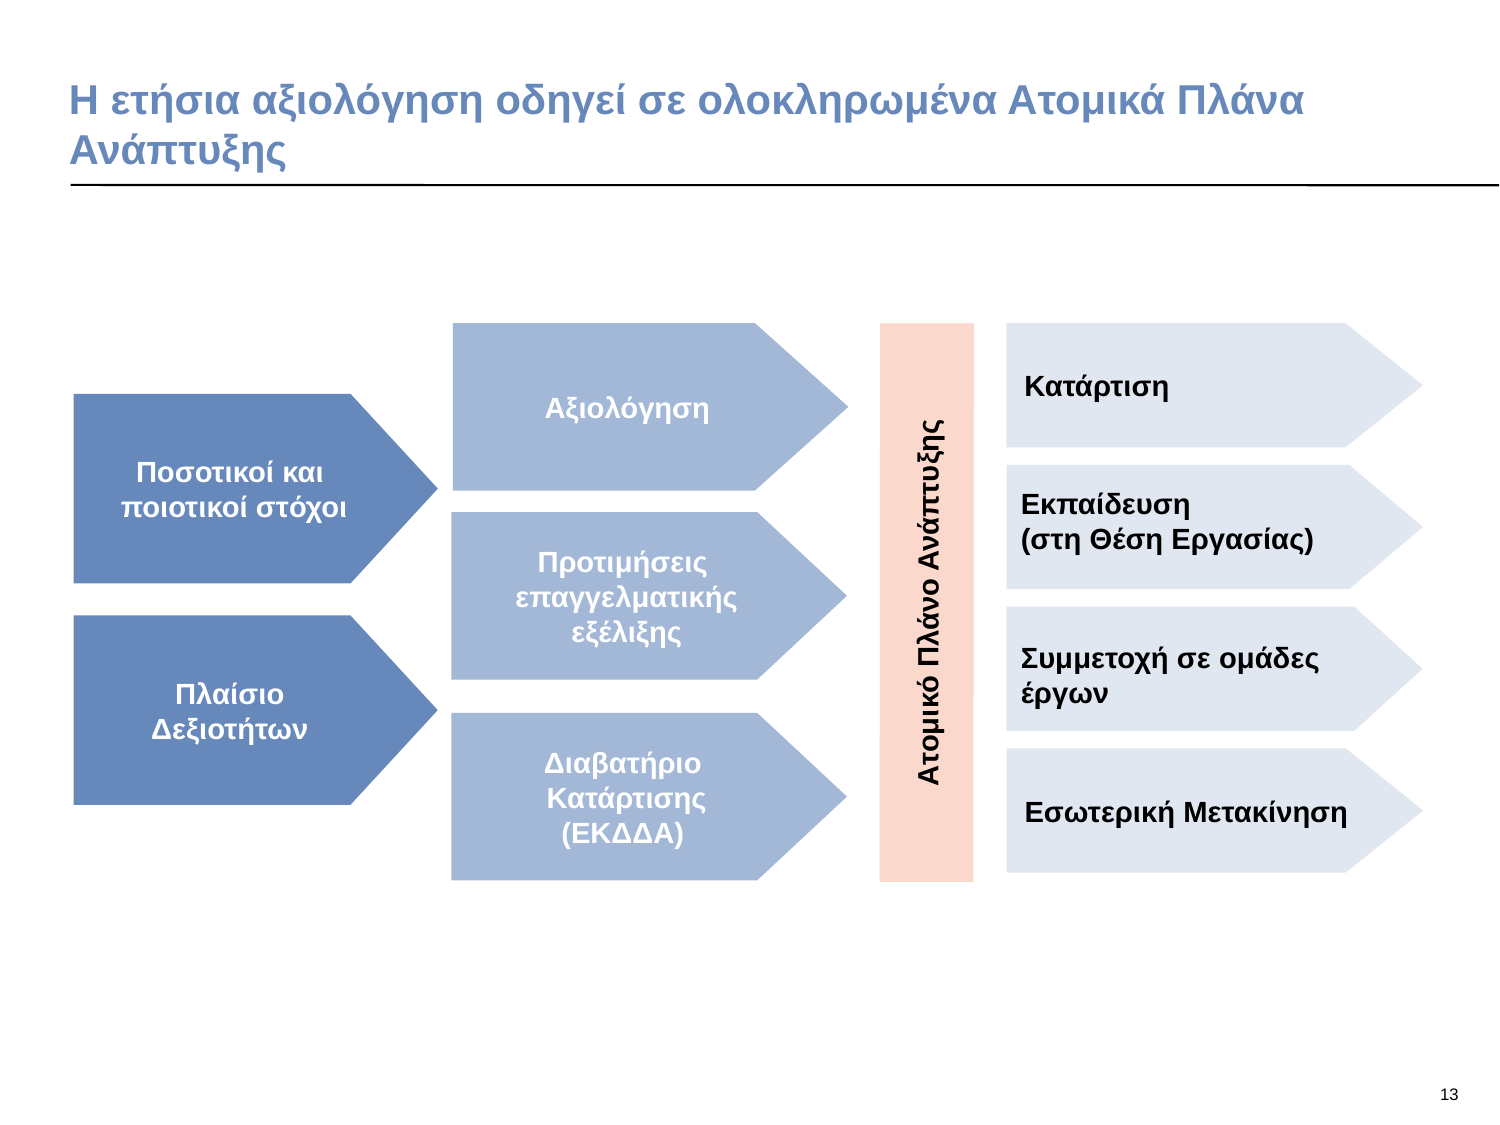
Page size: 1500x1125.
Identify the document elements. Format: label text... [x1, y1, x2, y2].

text_box Κατάρτιση [1009, 326, 1418, 445]
text_box [1009, 609, 1379, 728]
text_box Αξιολόγηση [455, 326, 844, 488]
text_box [1009, 467, 1377, 587]
text_box Συμμετοχή σε ομάδες έργων [1014, 633, 1424, 716]
text_box Διαβατήριο Κατάρτισης (ΕΚΔΔΑ) [454, 715, 843, 878]
text_box Προτιμήσεις επαγγελματικής εξέλιξης [454, 515, 843, 677]
text_box Εσωτερική Μετακίνηση [1009, 751, 1419, 870]
text_box Πλαίσιο Δεξιοτήτων [76, 618, 434, 802]
title Η ετήσια αξιολόγηση οδηγεί σε ολοκληρωμένα Ατομικά Πλάνα Ανάπτυξης [69, 29, 1428, 173]
text_box Ατομικό Πλάνο Ανάπτυξης [882, 326, 971, 879]
text_box Ποσοτικοί και ποιοτικοί στόχοι [76, 397, 434, 581]
text_box Εκπαίδευση (στη Θέση Εργασίας) [1014, 479, 1424, 562]
